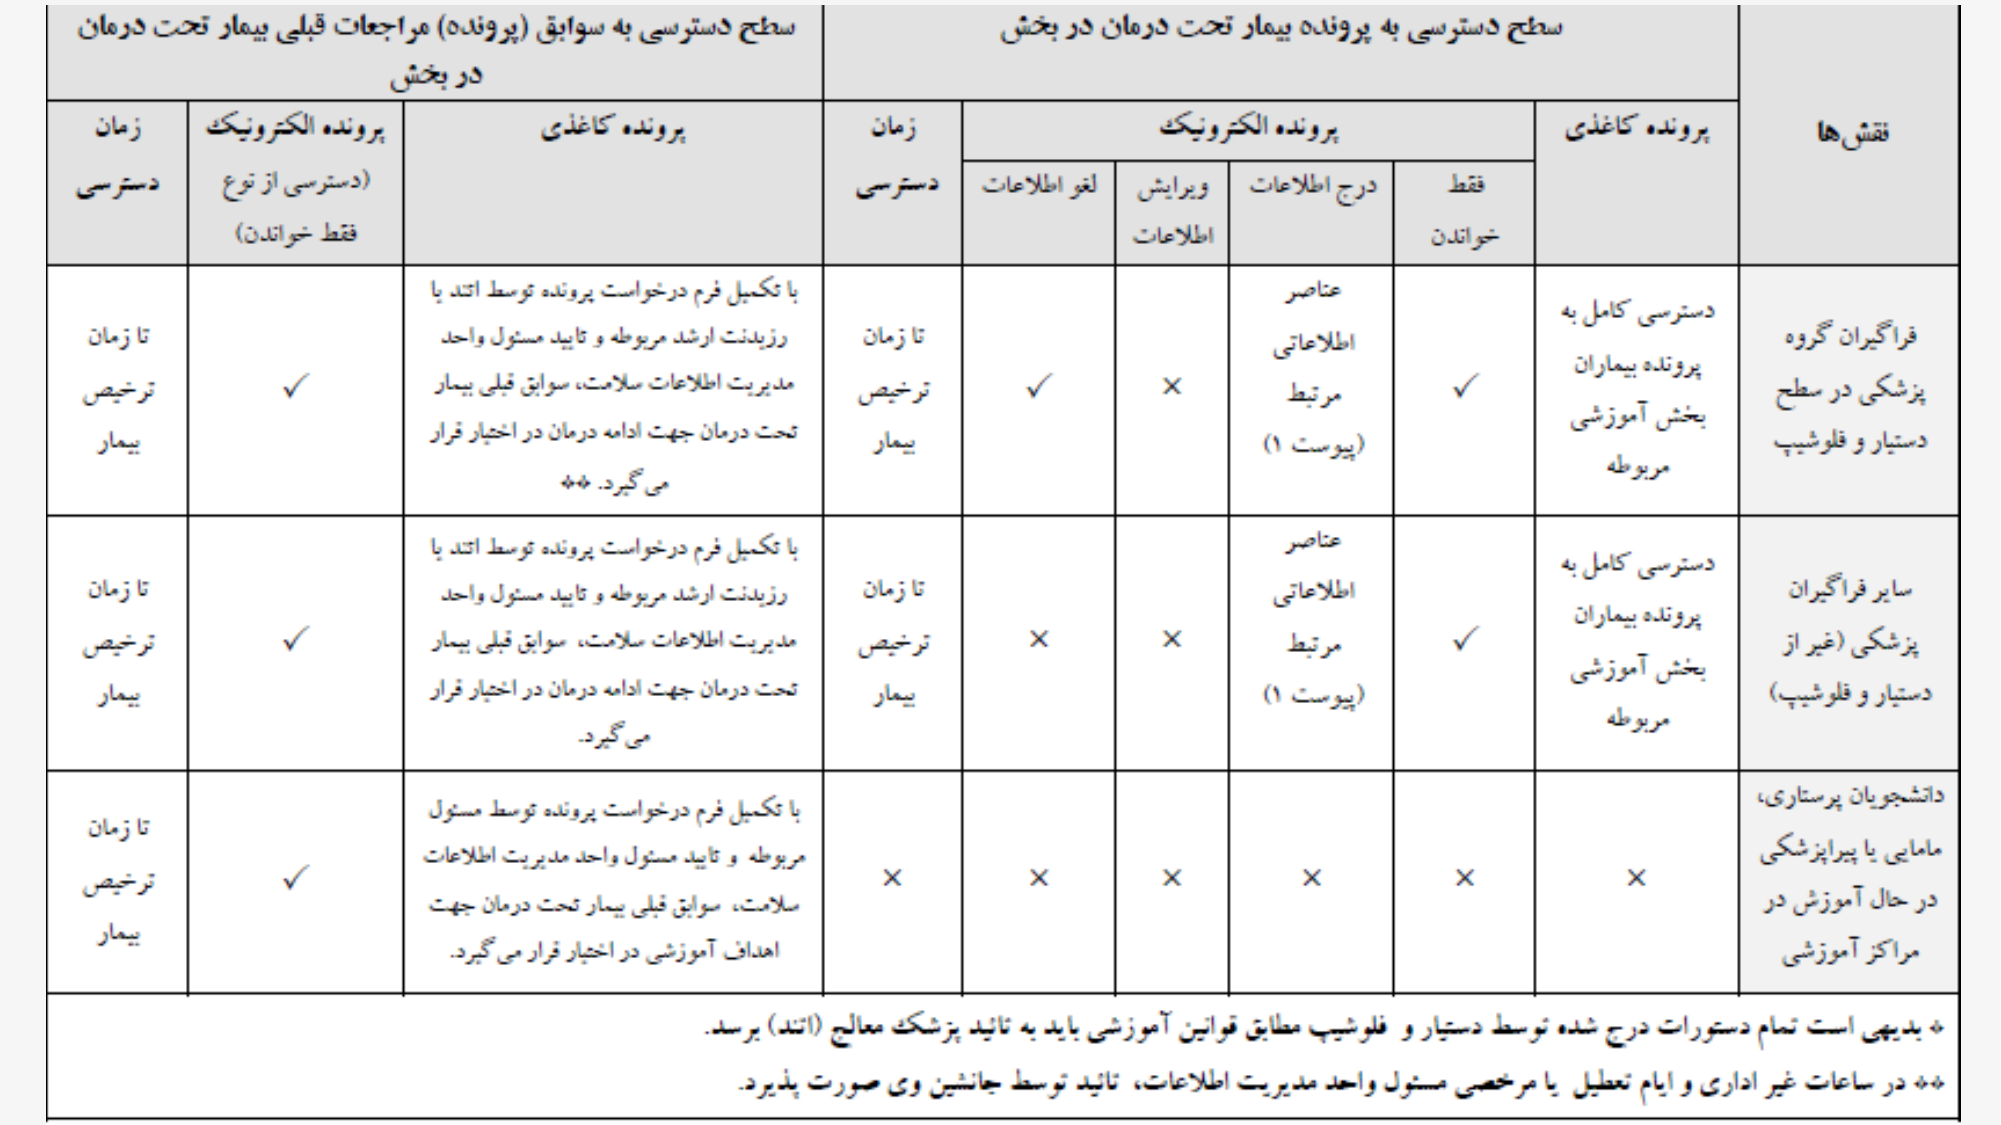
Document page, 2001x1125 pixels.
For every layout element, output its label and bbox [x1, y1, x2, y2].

list [46, 5, 1961, 1125]
